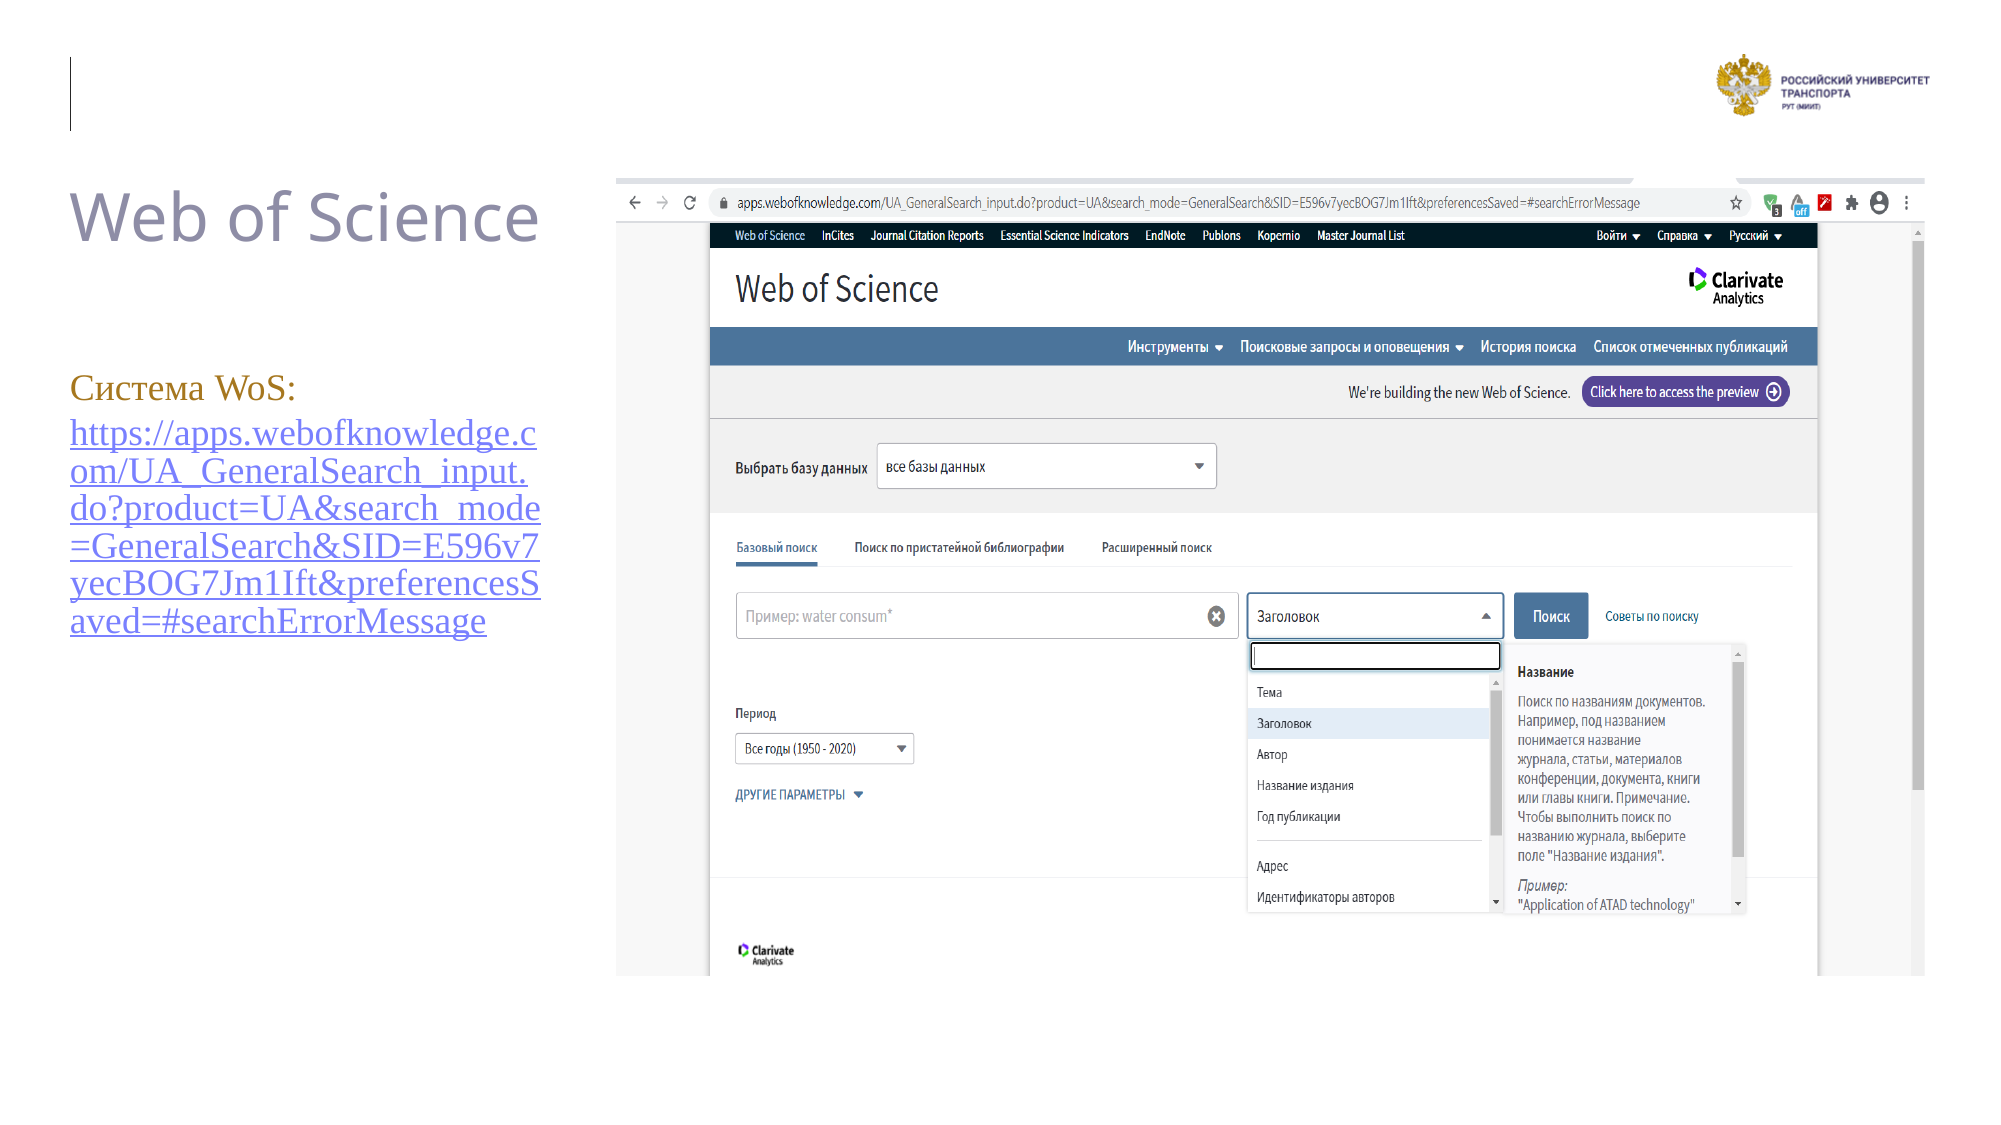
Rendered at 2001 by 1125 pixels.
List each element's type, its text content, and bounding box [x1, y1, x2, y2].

title Web of Science [55, 178, 616, 262]
picture [616, 178, 1925, 976]
text_box Система WoS: https://apps.webofknowledge.com/UA_GeneralSearch_input.do?product=UA&search_mode=GeneralSearch&SID=E596v7yecBOG7Jm1Ift&preferencesSaved=#searchErrorMessage [55, 355, 559, 596]
picture [1716, 54, 1930, 117]
